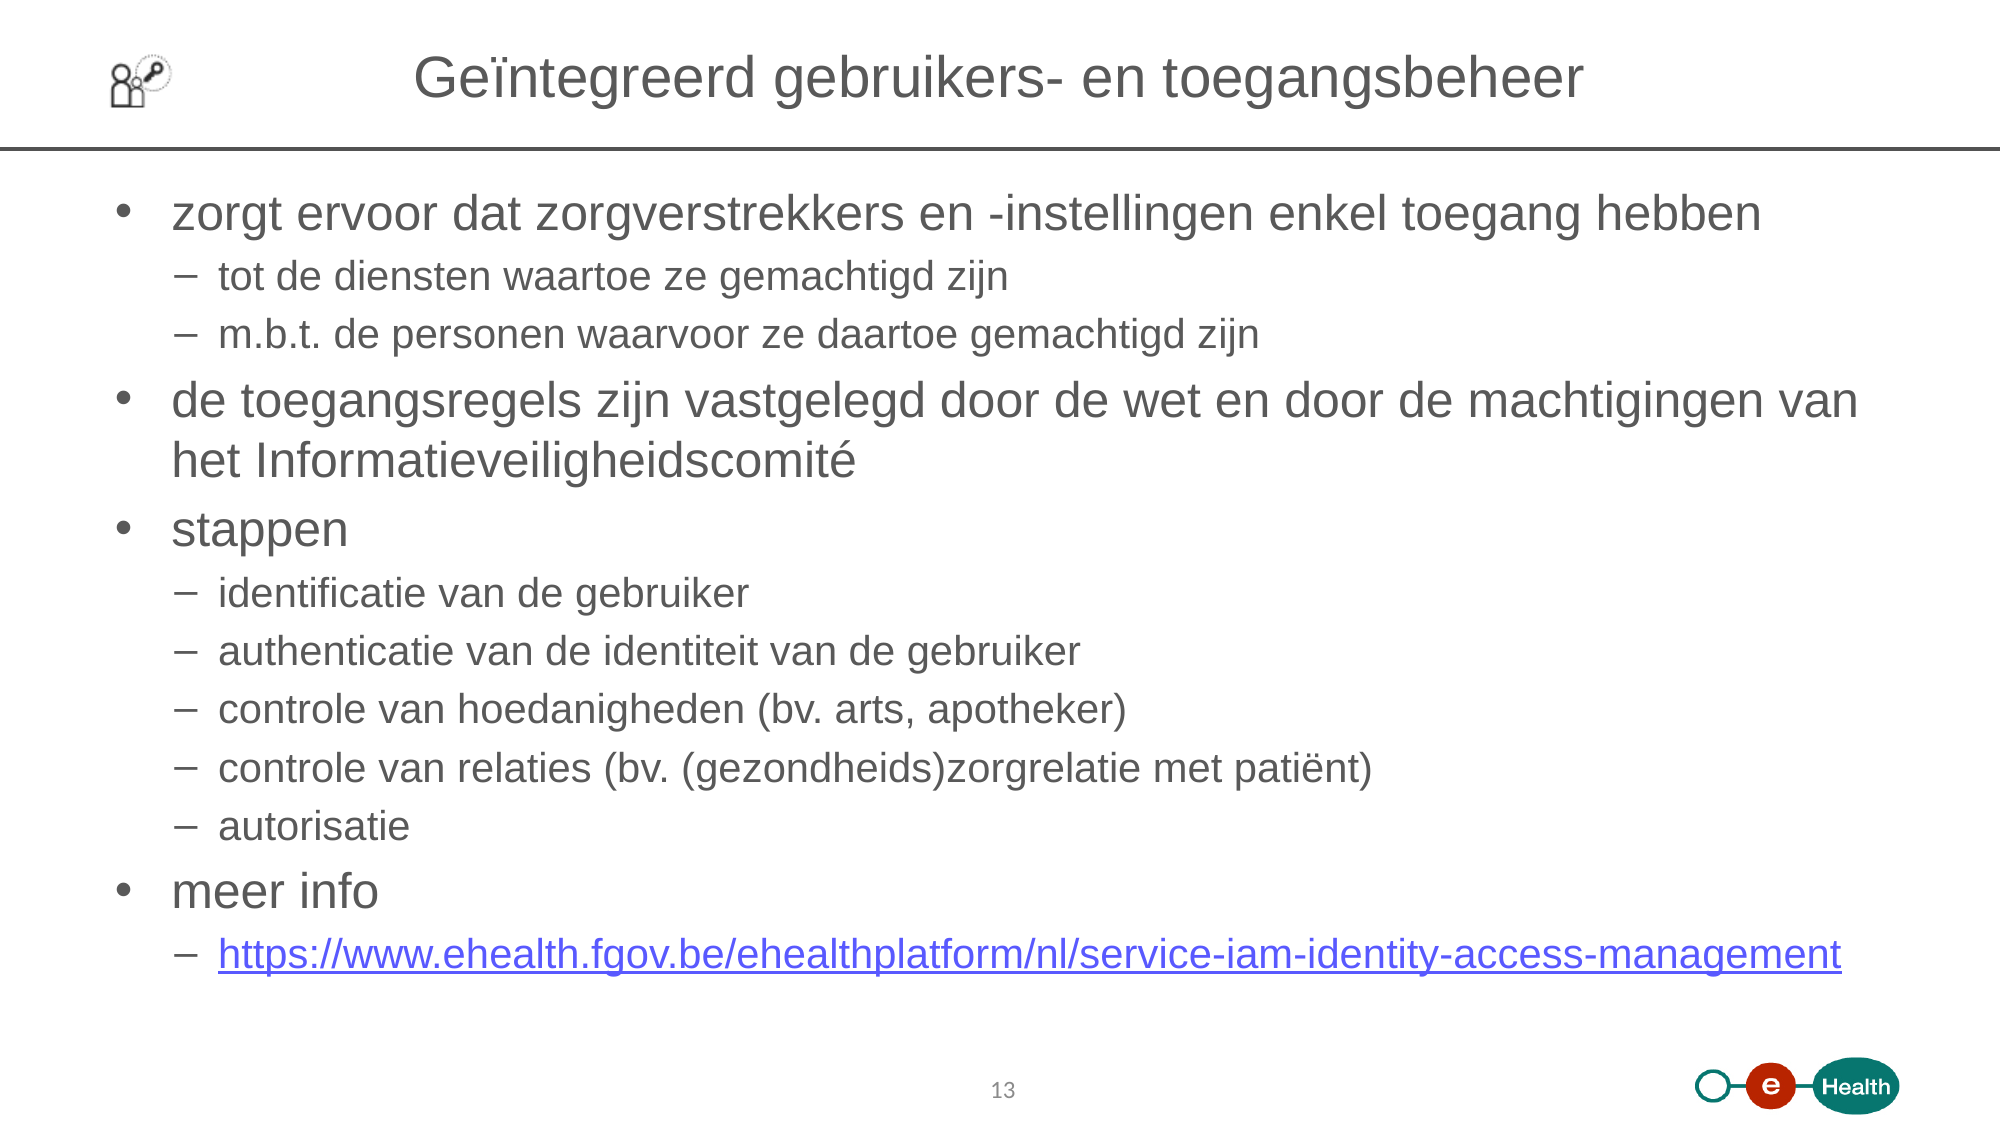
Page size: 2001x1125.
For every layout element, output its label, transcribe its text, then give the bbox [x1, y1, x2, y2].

picture [99, 50, 177, 119]
slide_number 13 [769, 1058, 1237, 1119]
title Geïntegreerd gebruikers- en toegangsbeheer [0, 0, 2000, 149]
list zorgt ervoor dat zorgverstrekkers en -instellingen enkel toegang hebben tot de diensten waartoe ze gemachtigd zijn m.b.t. de personen waarvoor ze daartoe gemachtigd zijn de toegangsregels zijn vastgelegd door de wet en door de machtigingen van het Informatieveiligheidscomité stappen identificatie van de gebruiker authenticatie van de identiteit van de gebruiker controle van hoedanigheden (bv. arts, apotheker) controle van relaties (bv. (gezondheids)zorgrelatie met patiënt) autorisatie meer info https://www.ehealth.fgov.be/ehealthplatform/nl/service-iam-identity-access-management [99, 172, 1900, 1041]
picture [1664, 1046, 1922, 1118]
